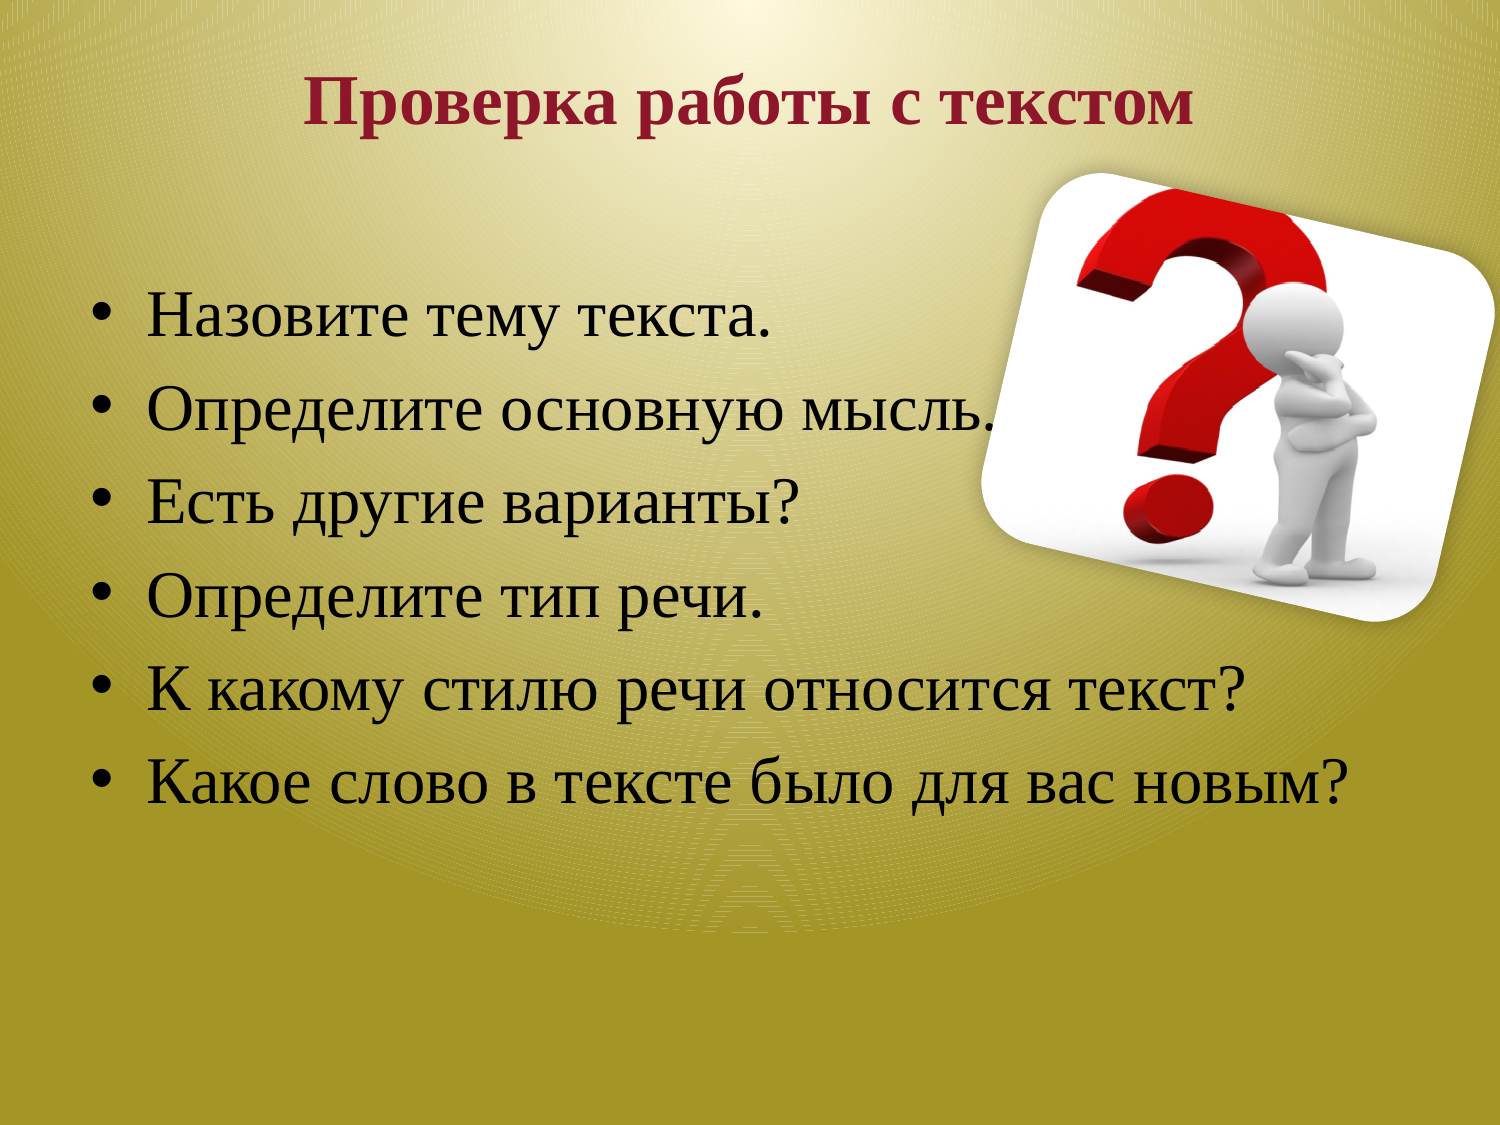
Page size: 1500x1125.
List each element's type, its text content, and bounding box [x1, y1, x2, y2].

title Проверка работы с текстом [75, 45, 1425, 233]
picture [981, 173, 1495, 622]
list Назовите тему текста. Определите основную мысль. Есть другие варианты? Определите тип речи. К какому стилю речи относится текст? Какое слово в тексте было для вас новым? [75, 262, 1425, 1005]
